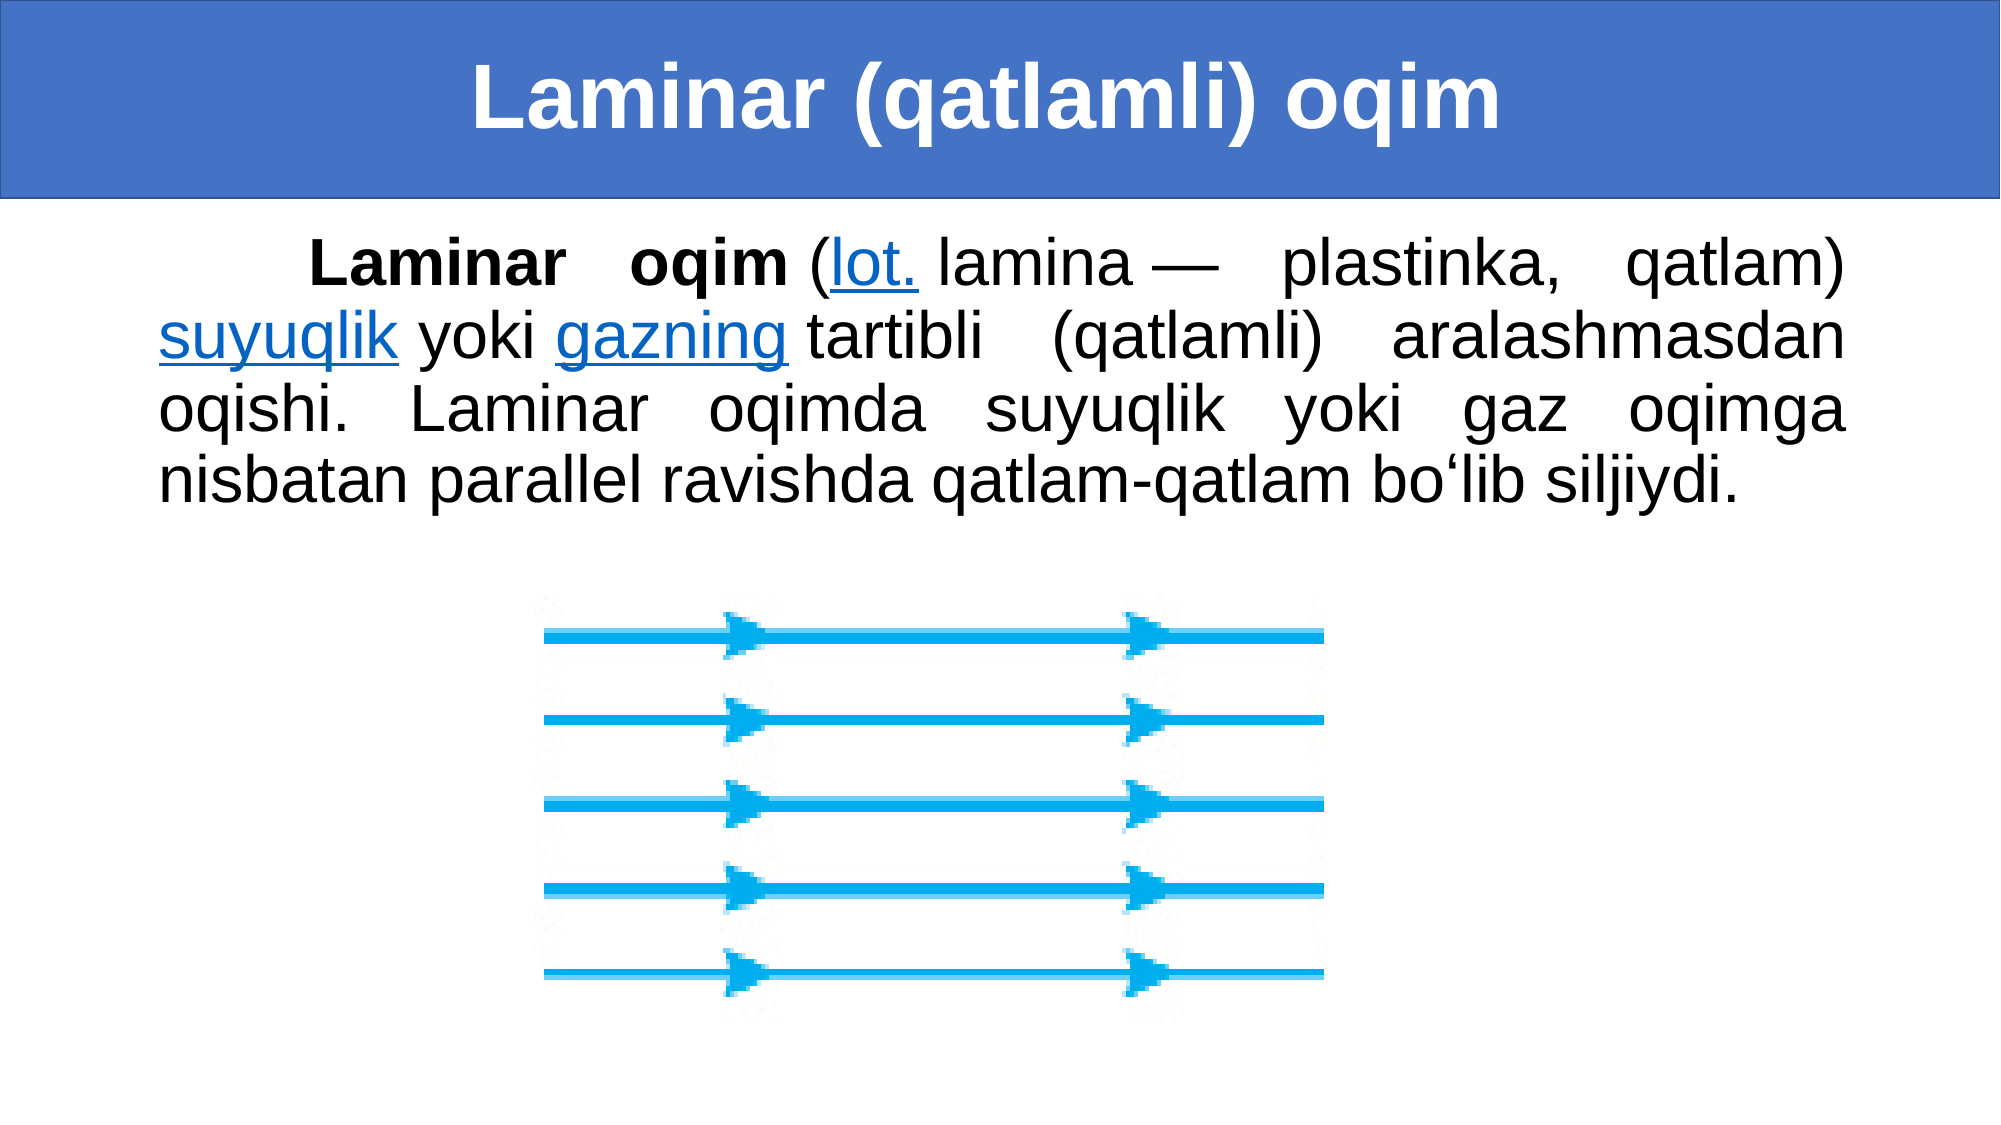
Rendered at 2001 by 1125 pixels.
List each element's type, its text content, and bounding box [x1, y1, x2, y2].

title Laminar (qatlamli) oqim [0, 0, 2000, 199]
list Laminar oqim (lot. lamina — plastinka, qatlam) suyuqlik yoki gazning tartibli (qatlamli) aralashmasdan oqishi. Laminar oqimda suyuqlik yoki gaz oqimga nisbatan parallel ravishda qatlam-qatlam boʻlib siljiydi. [143, 213, 1863, 1055]
picture [533, 586, 1328, 1040]
